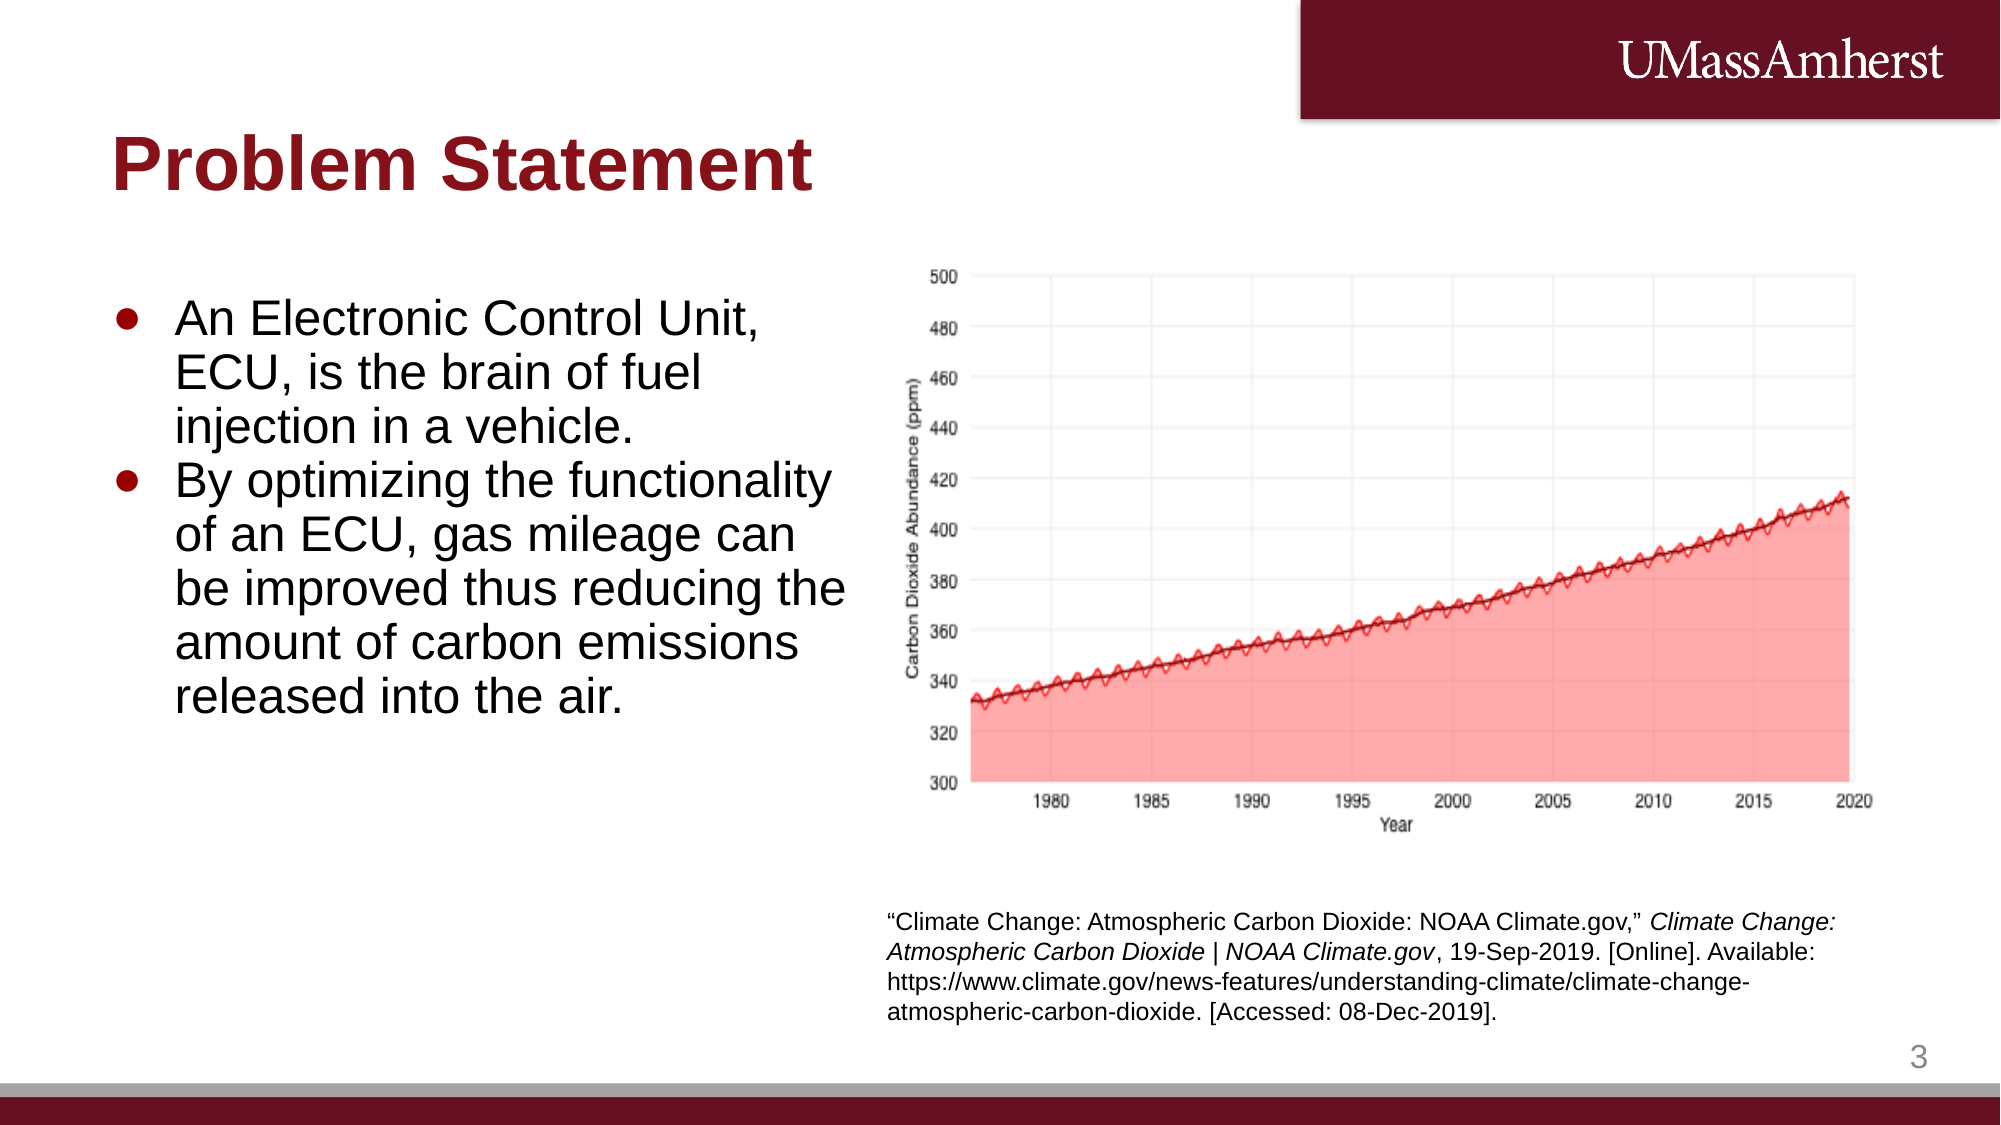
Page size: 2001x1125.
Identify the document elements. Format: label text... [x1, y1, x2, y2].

slide_number 3 [1481, 1025, 1949, 1086]
picture [871, 255, 1896, 882]
list An Electronic Control Unit, ECU, is the brain of fuel injection in a vehicle. By optimizing the functionality of an ECU, gas mileage can be improved thus reducing the amount of carbon emissions released into the air. [84, 285, 872, 1005]
picture [1618, 37, 1944, 79]
title Problem Statement [96, 71, 1698, 259]
text_box “Climate Change: Atmospheric Carbon Dioxide: NOAA Climate.gov,” Climate Change: Atmospheric Carbon Dioxide | NOAA Climate.gov, 19-Sep-2019. [Online]. Available: https://www.climate.gov/news-features/understanding-climate/climate-change-atmospheric-carbon-dioxide. [Accessed: 08-Dec-2019]. [872, 890, 1863, 1043]
